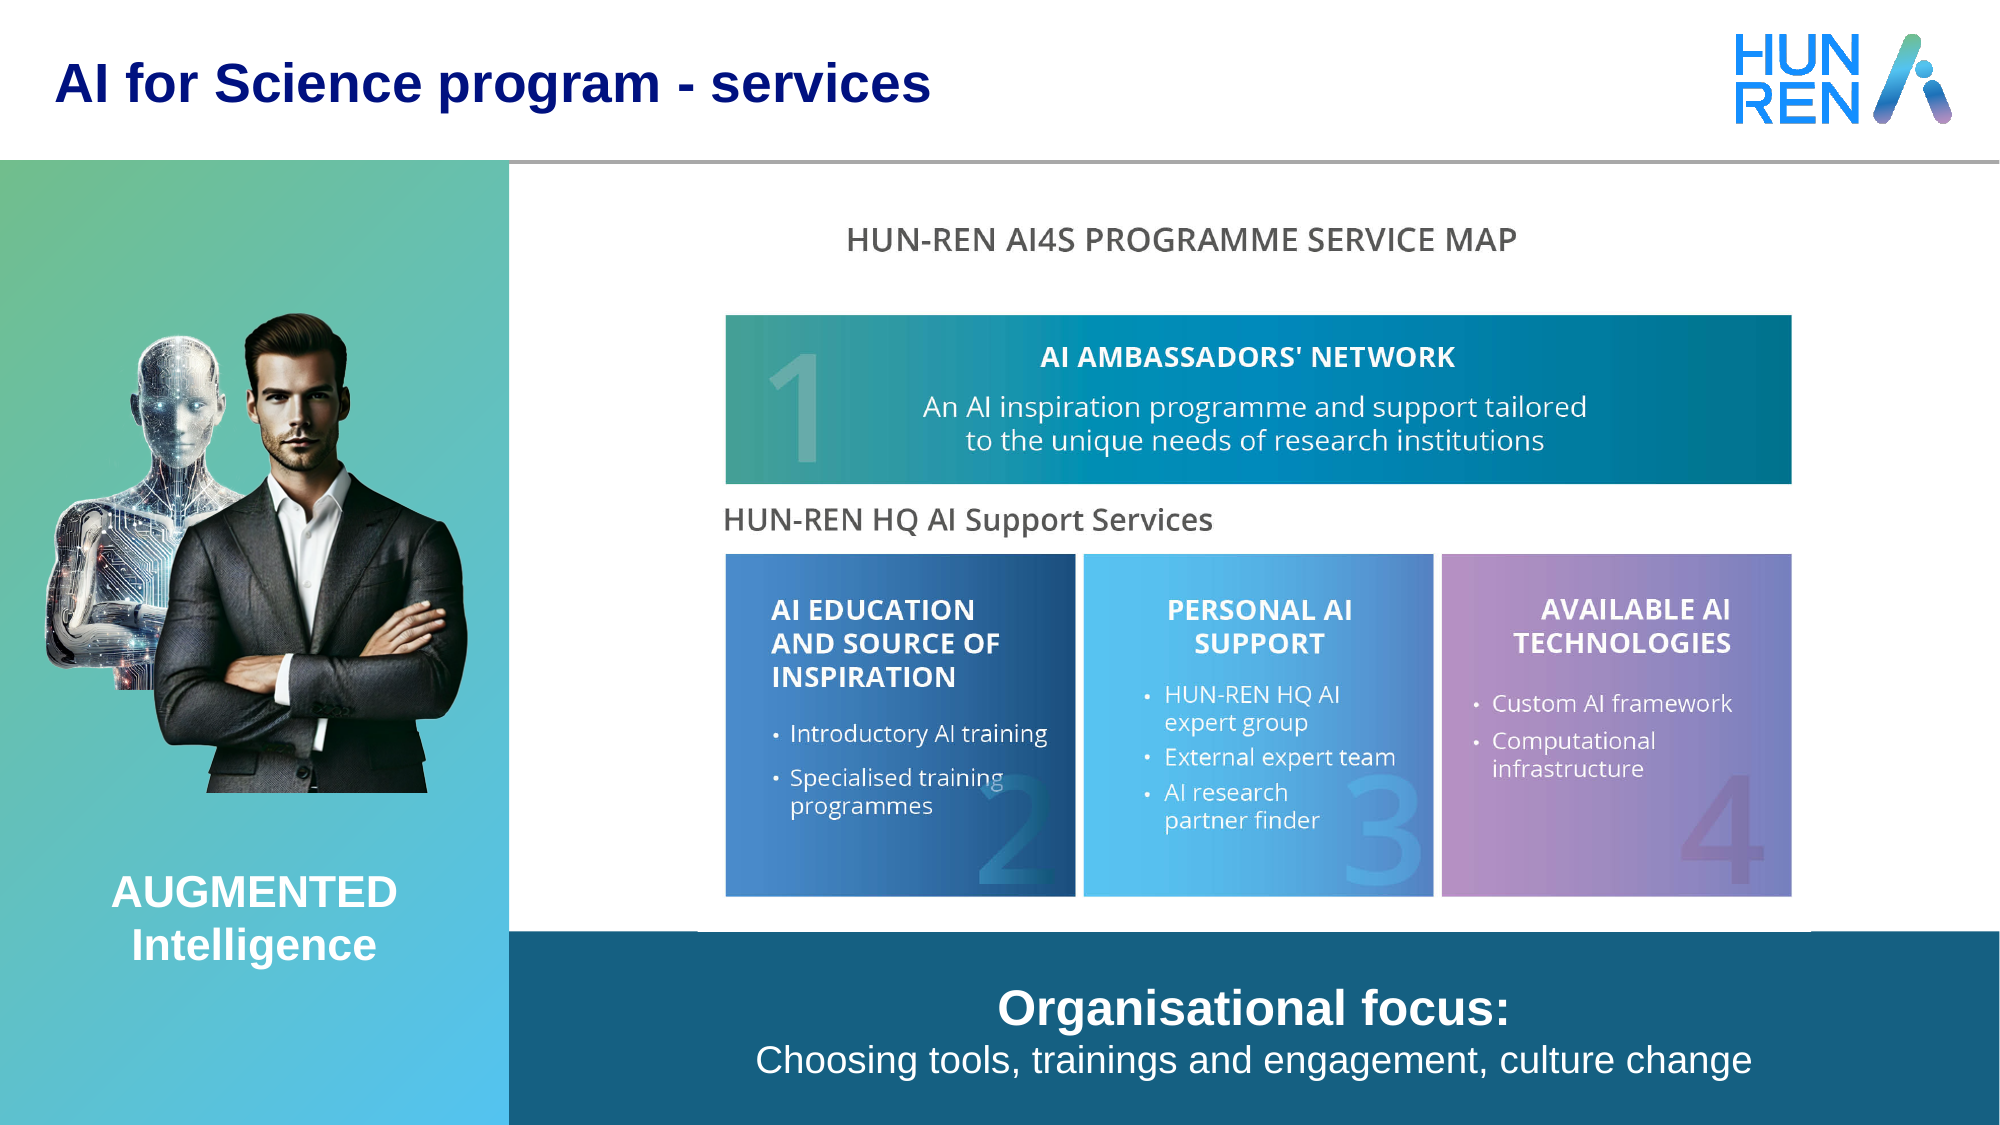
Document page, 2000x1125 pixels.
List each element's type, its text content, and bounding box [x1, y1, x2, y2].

picture [1704, 0, 1979, 178]
picture [0, 298, 487, 793]
picture [697, 193, 1812, 932]
text_box AUGMENTED Intelligence [4, 842, 505, 932]
text_box [0, 158, 511, 1125]
title AI for Science program - services [54, 0, 1584, 160]
text_box Organisational focus: Choosing tools, trainings and engagement, culture change [507, 929, 2000, 1125]
